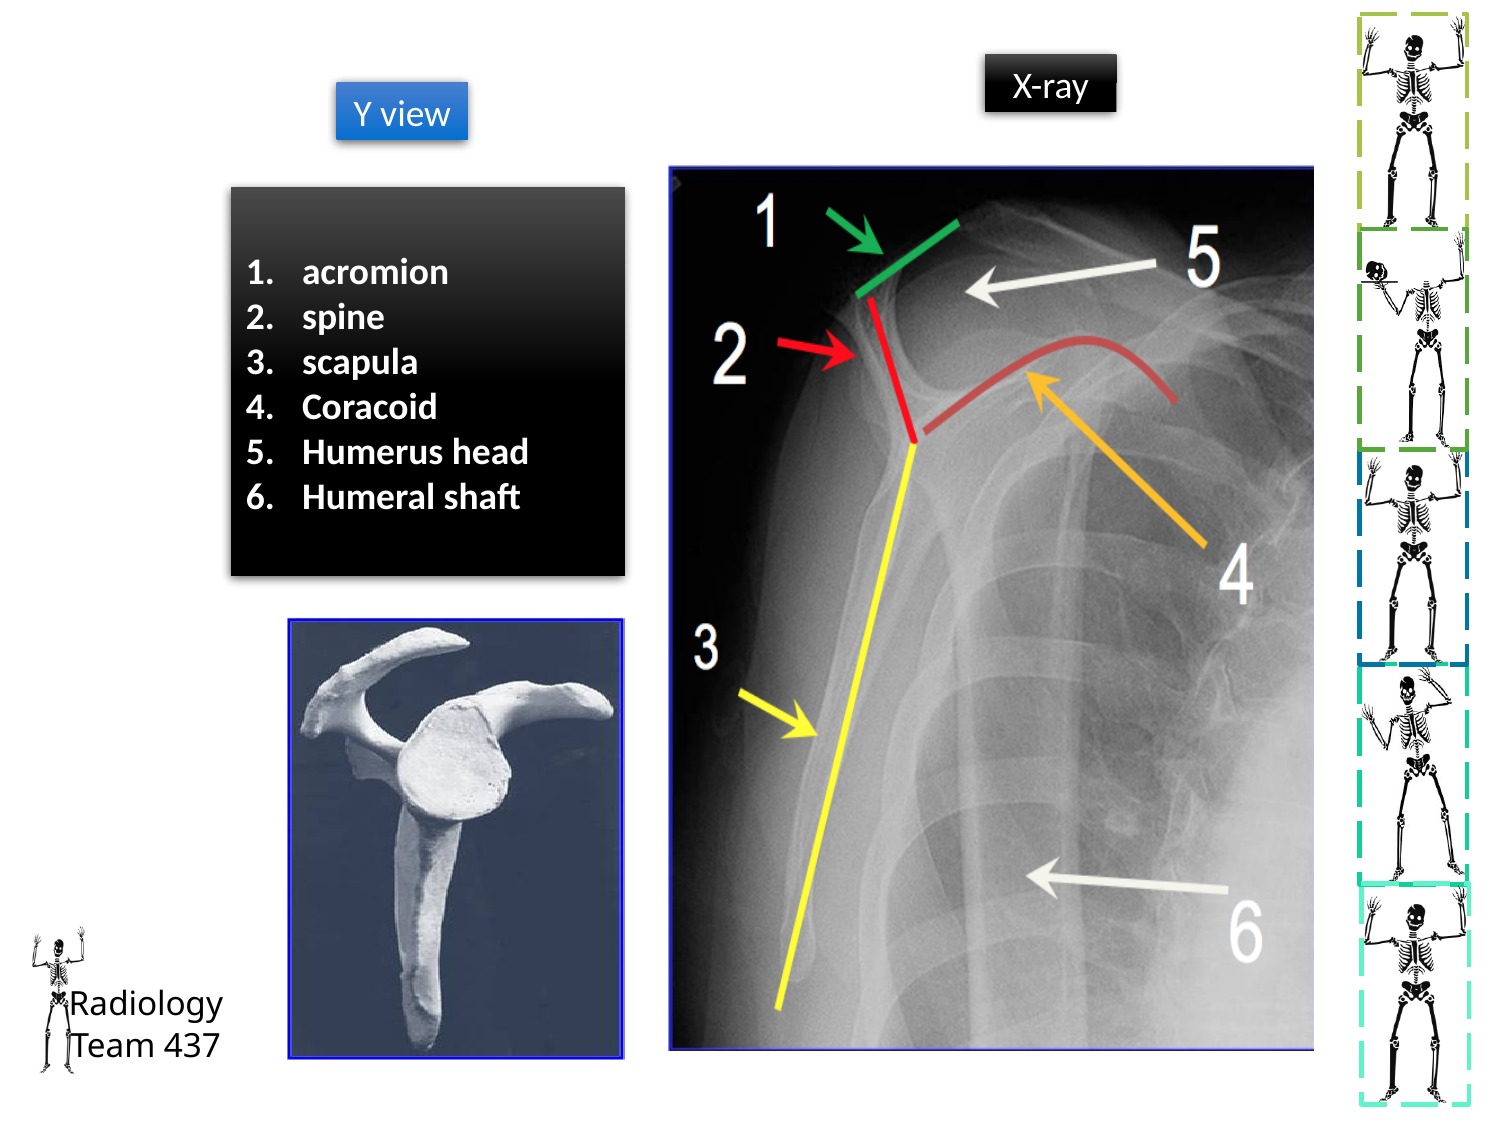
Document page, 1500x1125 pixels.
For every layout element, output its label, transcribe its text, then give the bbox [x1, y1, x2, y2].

picture [287, 617, 625, 1061]
text_box acromion spine scapula Coracoid Humerus head Humeral shaft [231, 187, 625, 576]
picture [657, 161, 1314, 1051]
picture [1363, 885, 1467, 1103]
text_box X-ray [985, 54, 1117, 112]
text_box Y view [336, 82, 468, 140]
picture [1361, 16, 1465, 663]
picture [1361, 666, 1465, 882]
picture [30, 926, 86, 1074]
